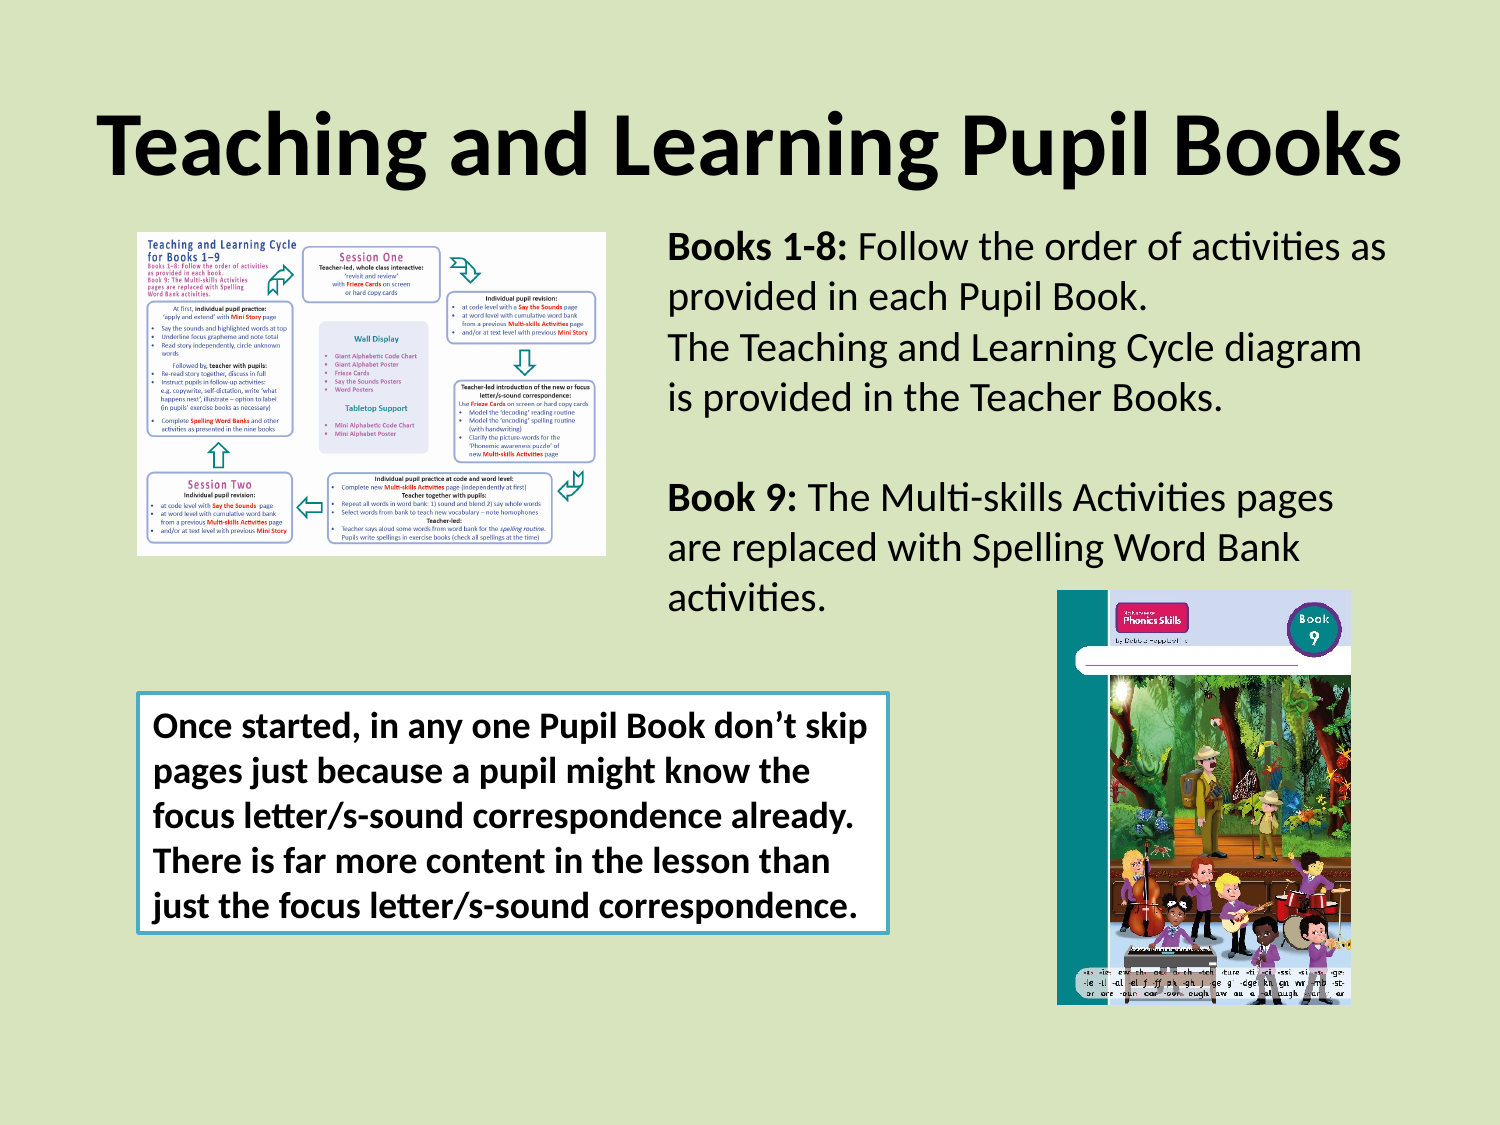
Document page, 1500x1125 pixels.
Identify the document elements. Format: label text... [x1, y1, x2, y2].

text_box Books 1-8: Follow the order of activities as provided in each Pupil Book. The Teaching and Learning Cycle diagram is provided in the Teacher Books. Book 9: The Multi-skills Activities pages are replaced with Spelling Word Bank activities. [652, 211, 1403, 627]
text_box Once started, in any one Pupil Book don’t skip pages just because a pupil might know the focus letter/s-sound correspondence already. There is far more content in the lesson than just the focus letter/s-sound correspondence. [136, 691, 890, 935]
picture [137, 232, 607, 556]
picture [1056, 590, 1351, 1006]
title Teaching and Learning Pupil Books [75, 45, 1425, 233]
